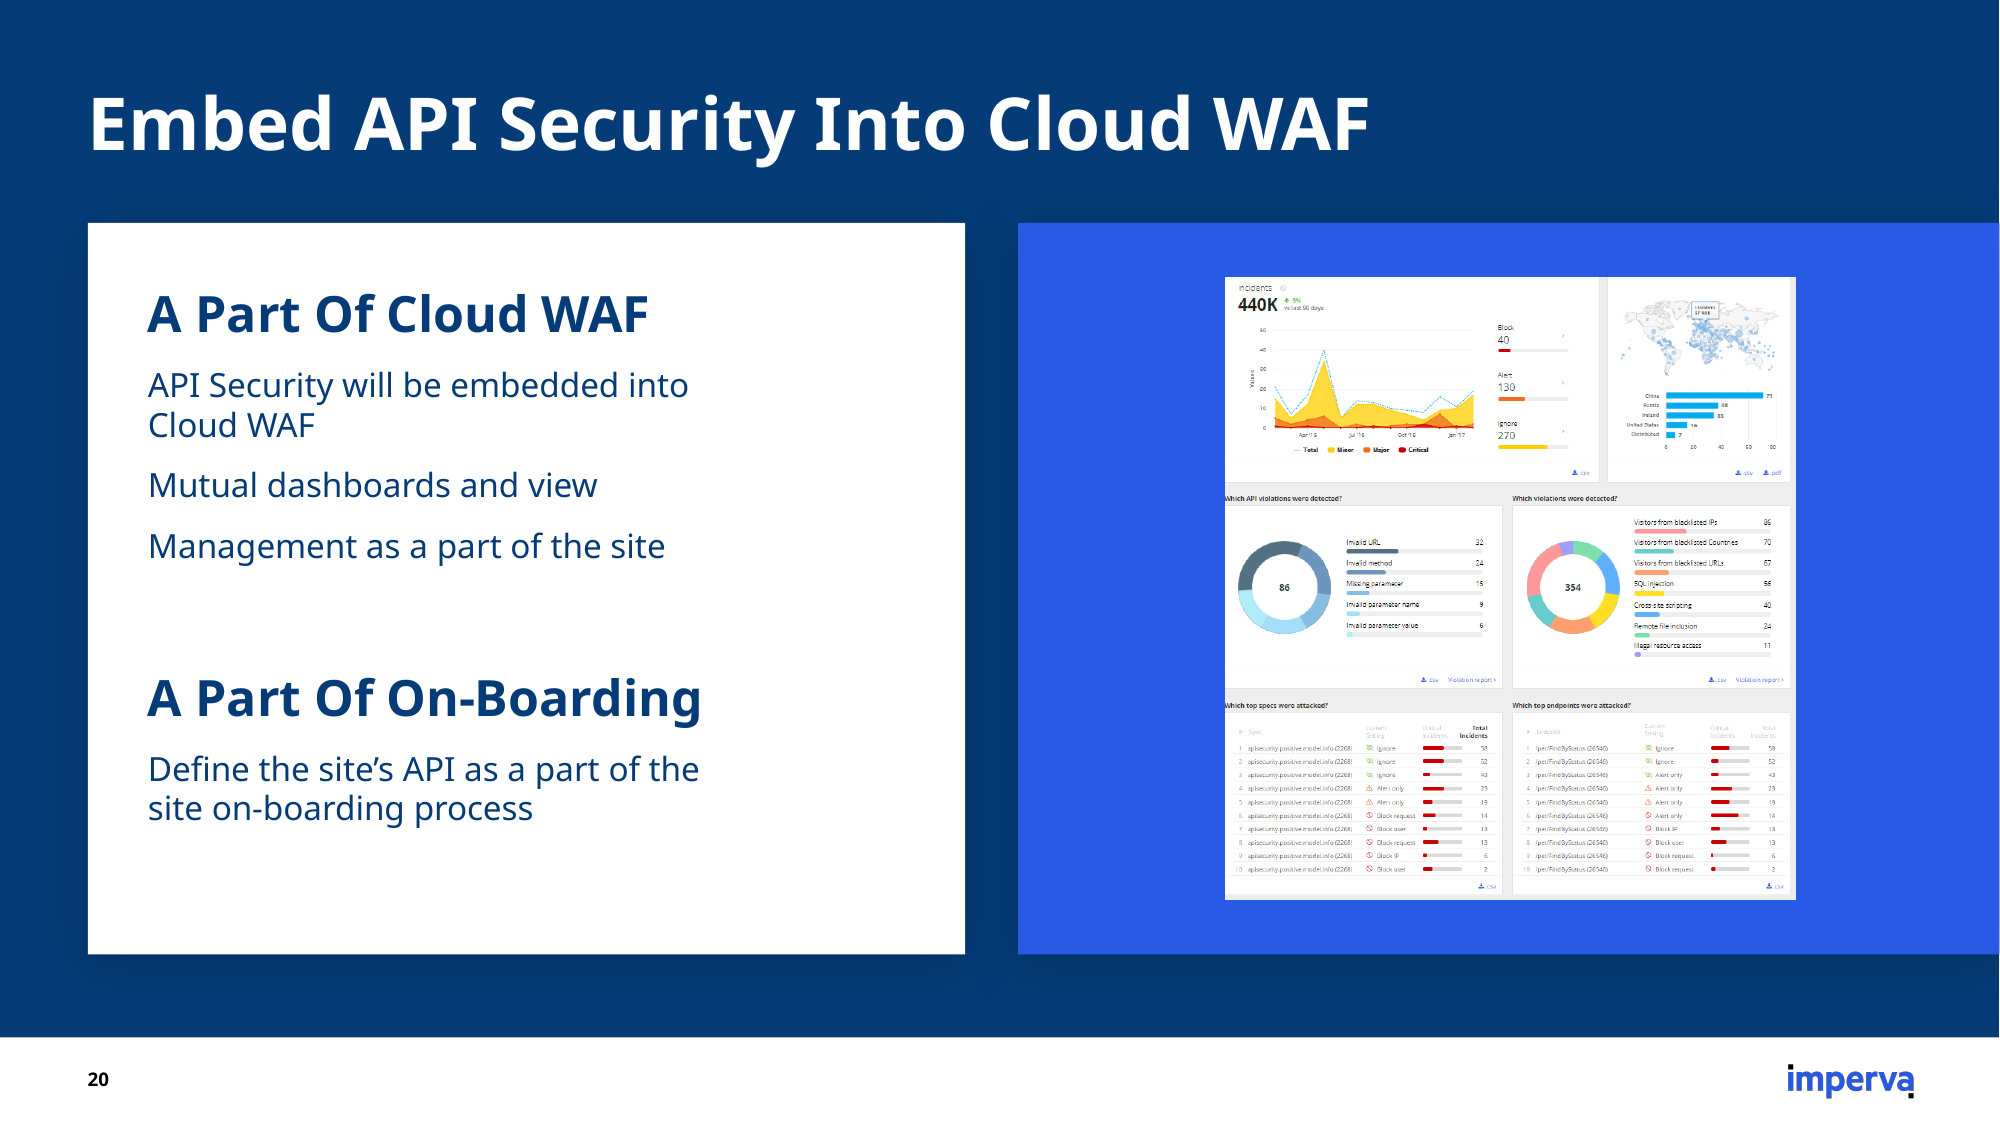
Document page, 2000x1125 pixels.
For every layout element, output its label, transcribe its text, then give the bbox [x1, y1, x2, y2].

title Embed API Security Into Cloud WAF [87, 87, 1562, 206]
slide_number 20 [87, 1066, 176, 1094]
text_box [1018, 222, 2000, 955]
picture [1775, 1051, 1926, 1111]
picture [1225, 277, 1796, 900]
text_box A Part Of Cloud WAF API Security will be embedded into Cloud WAF Mutual dashboards and view Management as a part of the site A Part Of On-Boarding Define the site’s API as a part of the site on-boarding process [87, 222, 966, 955]
